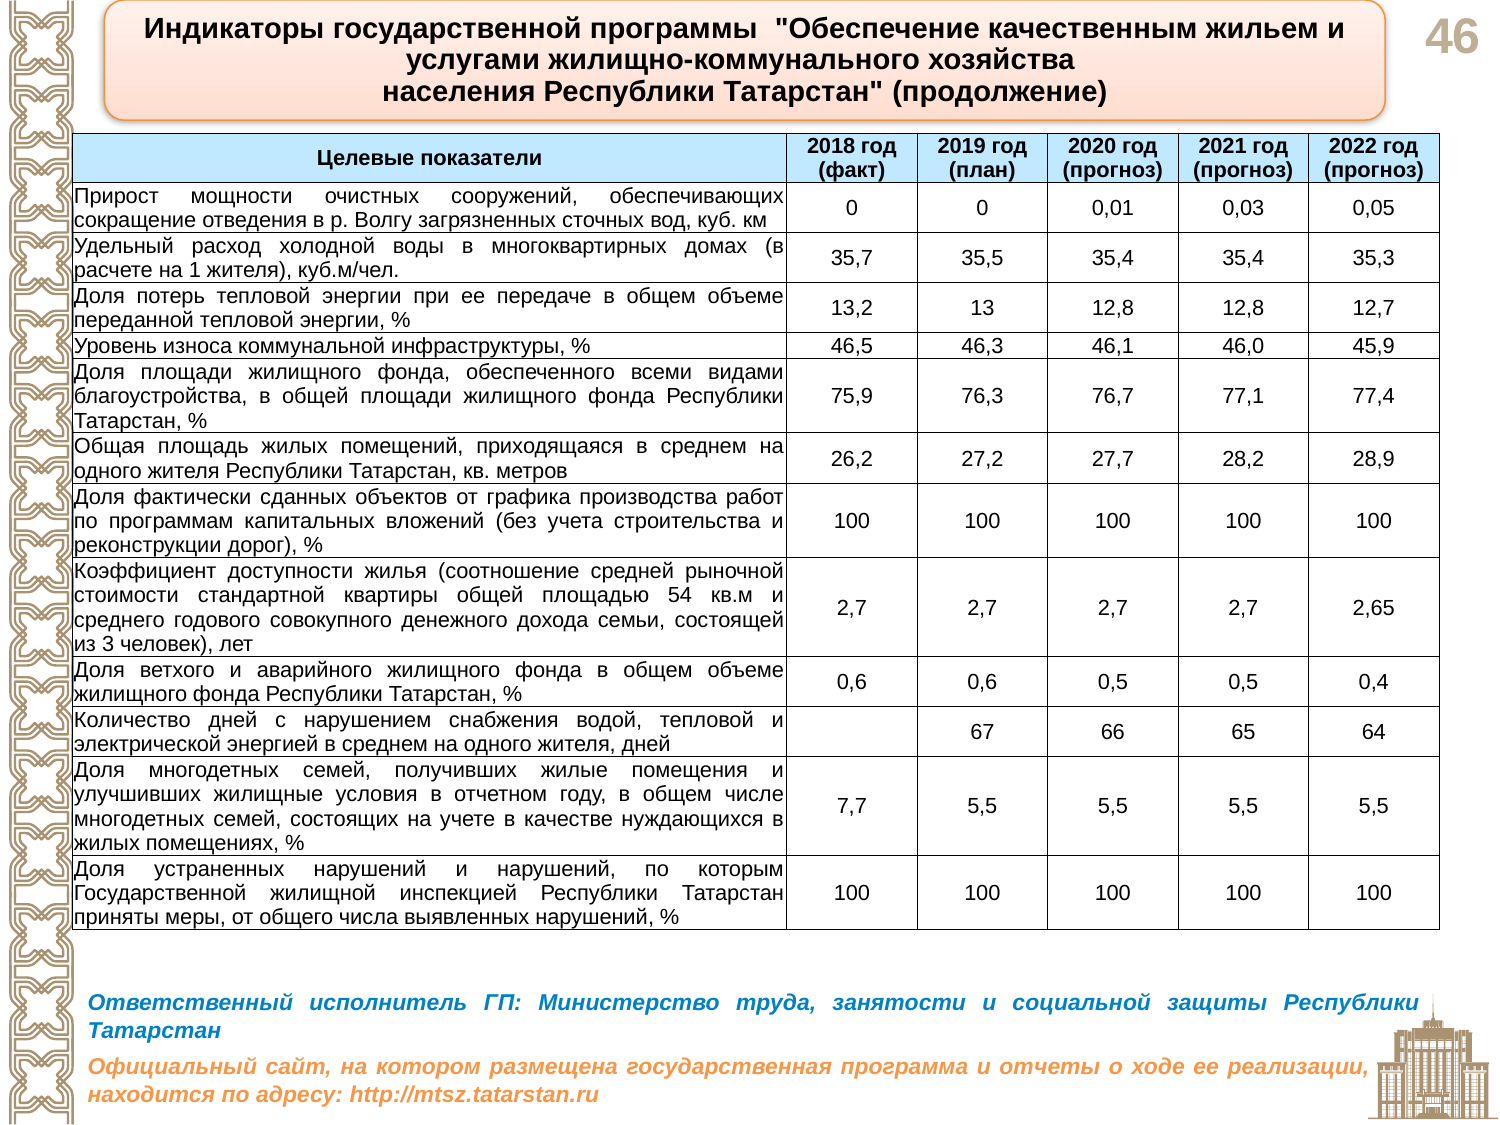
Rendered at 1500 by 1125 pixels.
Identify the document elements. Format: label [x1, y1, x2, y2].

table_cell [1179, 558, 1308, 656]
table_cell [787, 757, 917, 855]
table_cell [787, 333, 917, 358]
table_cell [73, 283, 786, 332]
table_header [1179, 134, 1308, 182]
table_cell [73, 183, 786, 232]
table_cell [918, 657, 1047, 706]
table_cell [787, 558, 917, 656]
table_cell [1179, 233, 1308, 282]
table_cell [1179, 433, 1308, 483]
table_cell [787, 657, 917, 706]
table_cell [1048, 183, 1178, 232]
table_cell [1179, 707, 1308, 756]
table_cell [1309, 856, 1439, 929]
table_cell [918, 757, 1047, 855]
table_cell [73, 856, 786, 929]
table_cell [1309, 283, 1439, 332]
table_cell [1179, 657, 1308, 706]
table_header [73, 134, 786, 182]
table_cell [1309, 183, 1439, 232]
table_cell [1309, 359, 1439, 432]
table_cell [73, 757, 786, 855]
table_cell [787, 359, 917, 432]
table_cell [918, 283, 1047, 332]
table_cell [73, 433, 786, 483]
text_box [103, 0, 1386, 121]
table_cell [918, 333, 1047, 358]
table_cell [73, 333, 786, 358]
table_cell [1309, 233, 1439, 282]
table_cell [787, 856, 917, 929]
table_cell [1179, 856, 1308, 929]
table_cell [1048, 433, 1178, 483]
table_cell [1309, 757, 1439, 855]
table_cell [1179, 333, 1308, 358]
table_cell [918, 558, 1047, 656]
table_cell [1309, 433, 1439, 483]
table_cell [1048, 558, 1178, 656]
table_cell [1048, 283, 1178, 332]
table_cell [787, 233, 917, 282]
table_cell [1309, 707, 1439, 756]
table_cell [918, 433, 1047, 483]
table_cell [1309, 333, 1439, 358]
table_cell [1179, 757, 1308, 855]
text_box [72, 980, 1436, 1115]
table_cell [1048, 359, 1178, 432]
table_cell [1179, 359, 1308, 432]
table_cell [73, 484, 786, 557]
table_cell [1048, 707, 1178, 756]
table_cell [73, 657, 786, 706]
table_cell [787, 707, 917, 756]
table_cell [918, 484, 1047, 557]
table_cell [918, 183, 1047, 232]
table_cell [918, 707, 1047, 756]
table_cell [787, 283, 917, 332]
table_cell [1179, 484, 1308, 557]
table_cell [1309, 558, 1439, 656]
table_cell [1179, 183, 1308, 232]
table_cell [73, 558, 786, 656]
table_header [1048, 134, 1178, 182]
table_cell [1048, 856, 1178, 929]
table_cell [787, 484, 917, 557]
table_cell [918, 359, 1047, 432]
table_header [1309, 134, 1439, 182]
table_cell [1048, 657, 1178, 706]
table_cell [1309, 484, 1439, 557]
table_cell [1048, 757, 1178, 855]
table_cell [1048, 333, 1178, 358]
table_cell [73, 707, 786, 756]
table_cell [1179, 283, 1308, 332]
table_cell [787, 183, 917, 232]
table_cell [787, 433, 917, 483]
table_cell [1048, 233, 1178, 282]
table_cell [1309, 657, 1439, 706]
table_header [787, 134, 917, 182]
table_cell [1048, 484, 1178, 557]
table_cell [918, 233, 1047, 282]
table_header [918, 134, 1047, 182]
table_cell [918, 856, 1047, 929]
table_cell [73, 359, 786, 432]
table_cell [73, 233, 786, 282]
